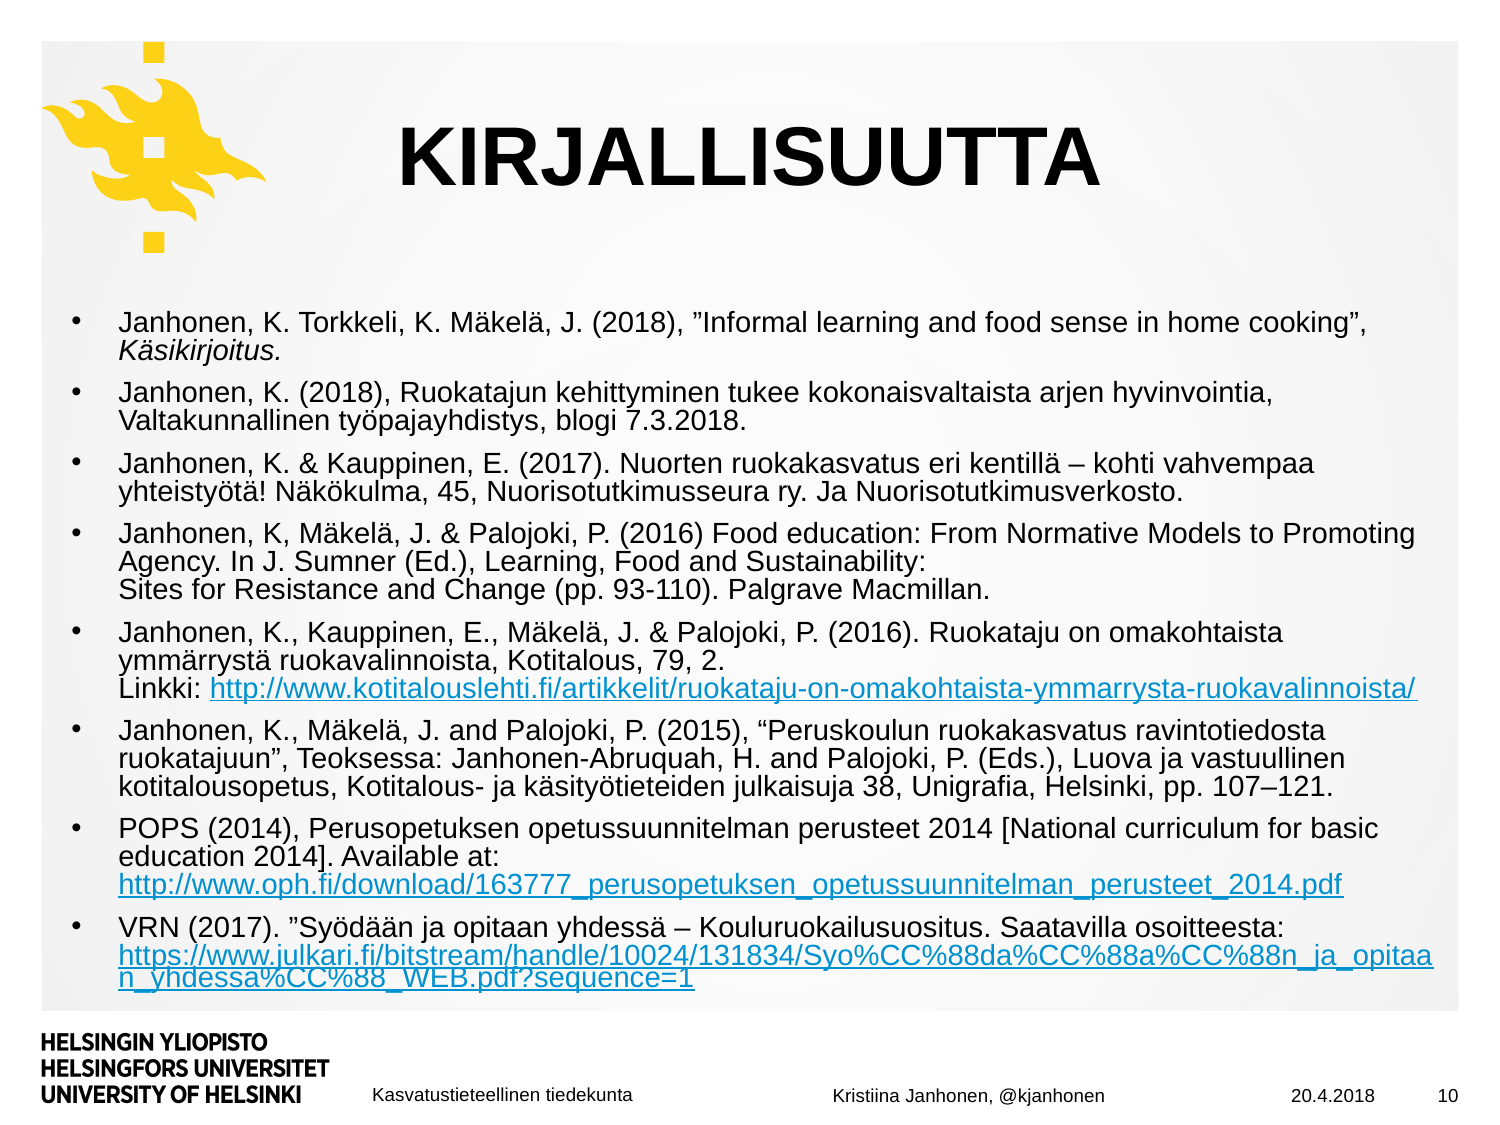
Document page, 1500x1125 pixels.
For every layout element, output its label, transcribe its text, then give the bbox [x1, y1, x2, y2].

list Janhonen, K. Torkkeli, K. Mäkelä, J. (2018), ”Informal learning and food sense in home cooking”, Käsikirjoitus. Janhonen, K. (2018), Ruokatajun kehittyminen tukee kokonaisvaltaista arjen hyvinvointia, Valtakunnallinen työpajayhdistys, blogi 7.3.2018. Janhonen, K. & Kauppinen, E. (2017). Nuorten ruokakasvatus eri kentillä – kohti vahvempaa yhteistyötä! Näkökulma, 45, Nuorisotutkimusseura ry. Ja Nuorisotutkimusverkosto. Janhonen, K, Mäkelä, J. & Palojoki, P. (2016) Food education: From Normative Models to Promoting Agency. In J. Sumner (Ed.), Learning, Food and Sustainability: Sites for Resistance and Change (pp. 93-110). Palgrave Macmillan. Janhonen, K., Kauppinen, E., Mäkelä, J. & Palojoki, P. (2016). Ruokataju on omakohtaista ymmärrystä ruokavalinnoista, Kotitalous, 79, 2. Linkki: http://www.kotitalouslehti.fi/artikkelit/ruokataju-on-omakohtaista-ymmarrysta-ruokavalinnoista/ Janhonen, K., Mäkelä, J. and Palojoki, P. (2015), “Peruskoulun ruokakasvatus ravintotiedosta ruokatajuun”, Teoksessa: Janhonen-Abruquah, H. and Palojoki, P. (Eds.), Luova ja vastuullinen kotitalousopetus, Kotitalous- ja käsityötieteiden julkaisuja 38, Unigrafia, Helsinki, pp. 107–121. POPS (2014), Perusopetuksen opetussuunnitelman perusteet 2014 [National curriculum for basic education 2014]. Available at: http://www.oph.fi/download/163777_perusopetuksen_opetussuunnitelman_perusteet_2014.pdf VRN (2017). ”Syödään ja opitaan yhdessä – Kouluruokailusuositus. Saatavilla osoitteesta: https://www.julkari.fi/bitstream/handle/10024/131834/Syo%CC%88da%CC%88a%CC%88n_ja_opitaan_yhdessa%CC%88_WEB.pdf?sequence=1 [41, 302, 1459, 941]
slide_number 10 [1375, 1010, 1459, 1106]
title KIRJALLISUUTTA [41, 113, 1459, 302]
picture [41, 941, 1459, 1011]
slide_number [1262, 1010, 1375, 1106]
picture [36, 1029, 333, 1108]
picture [41, 41, 1459, 113]
footer Kristiina Janhonen, @kjanhonen [832, 1011, 1294, 1107]
